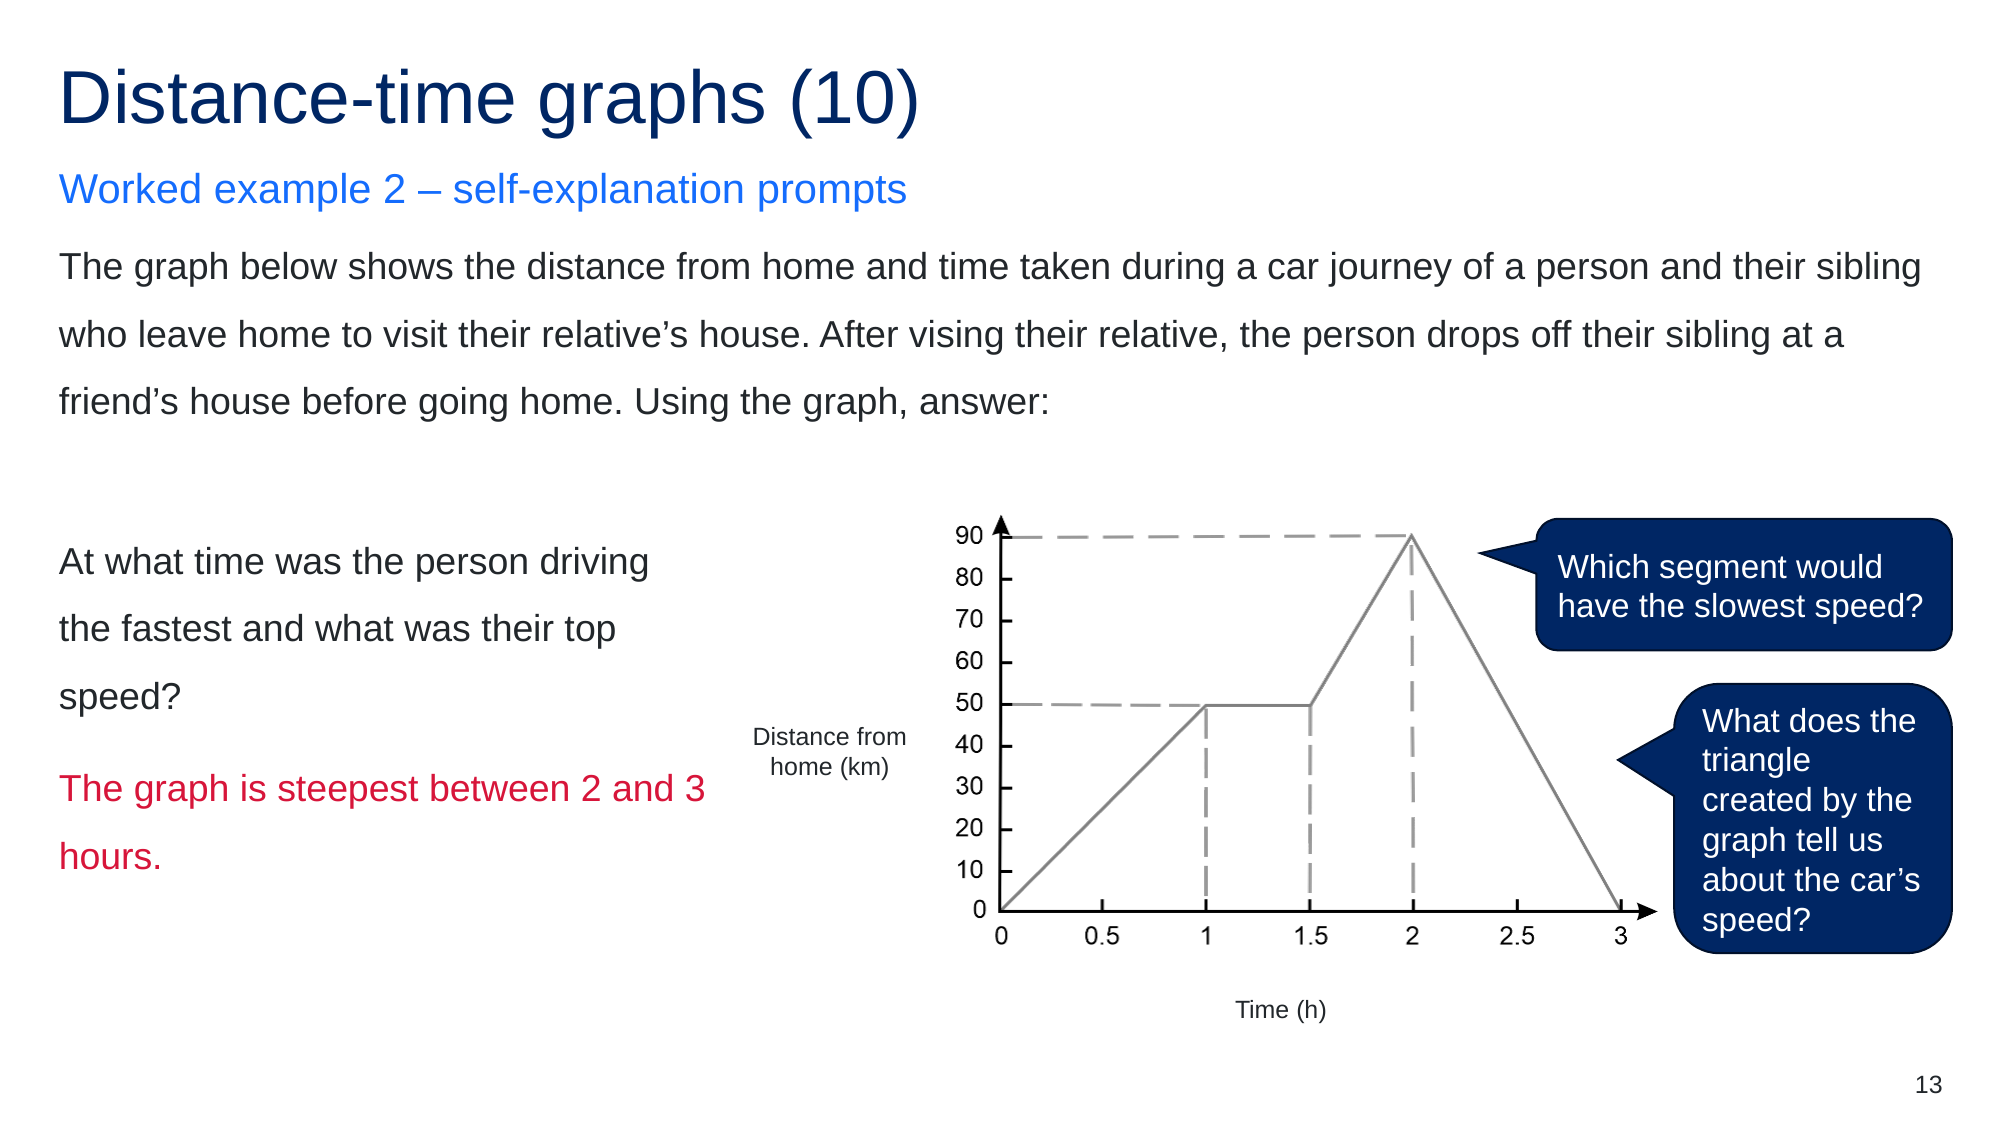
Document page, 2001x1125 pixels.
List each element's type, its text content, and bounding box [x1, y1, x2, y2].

list The graph below shows the distance from home and time taken during a car journey of a person and their sibling who leave home to visit their relative’s house. After vising their relative, the person drops off their sibling at a friend’s house before going home. Using the graph, answer: [59, 219, 1943, 412]
title Distance-time graphs (10) [59, 59, 1943, 149]
text_box Which segment would have the slowest speed? [1658, 517, 1953, 652]
list Worked example 2 – self-explanation prompts [59, 161, 1943, 212]
text_box What does the triangle created by the graph tell us about the car’s speed? [1658, 682, 1953, 955]
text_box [712, 514, 1658, 1055]
slide_number 13 [1824, 1068, 1943, 1099]
